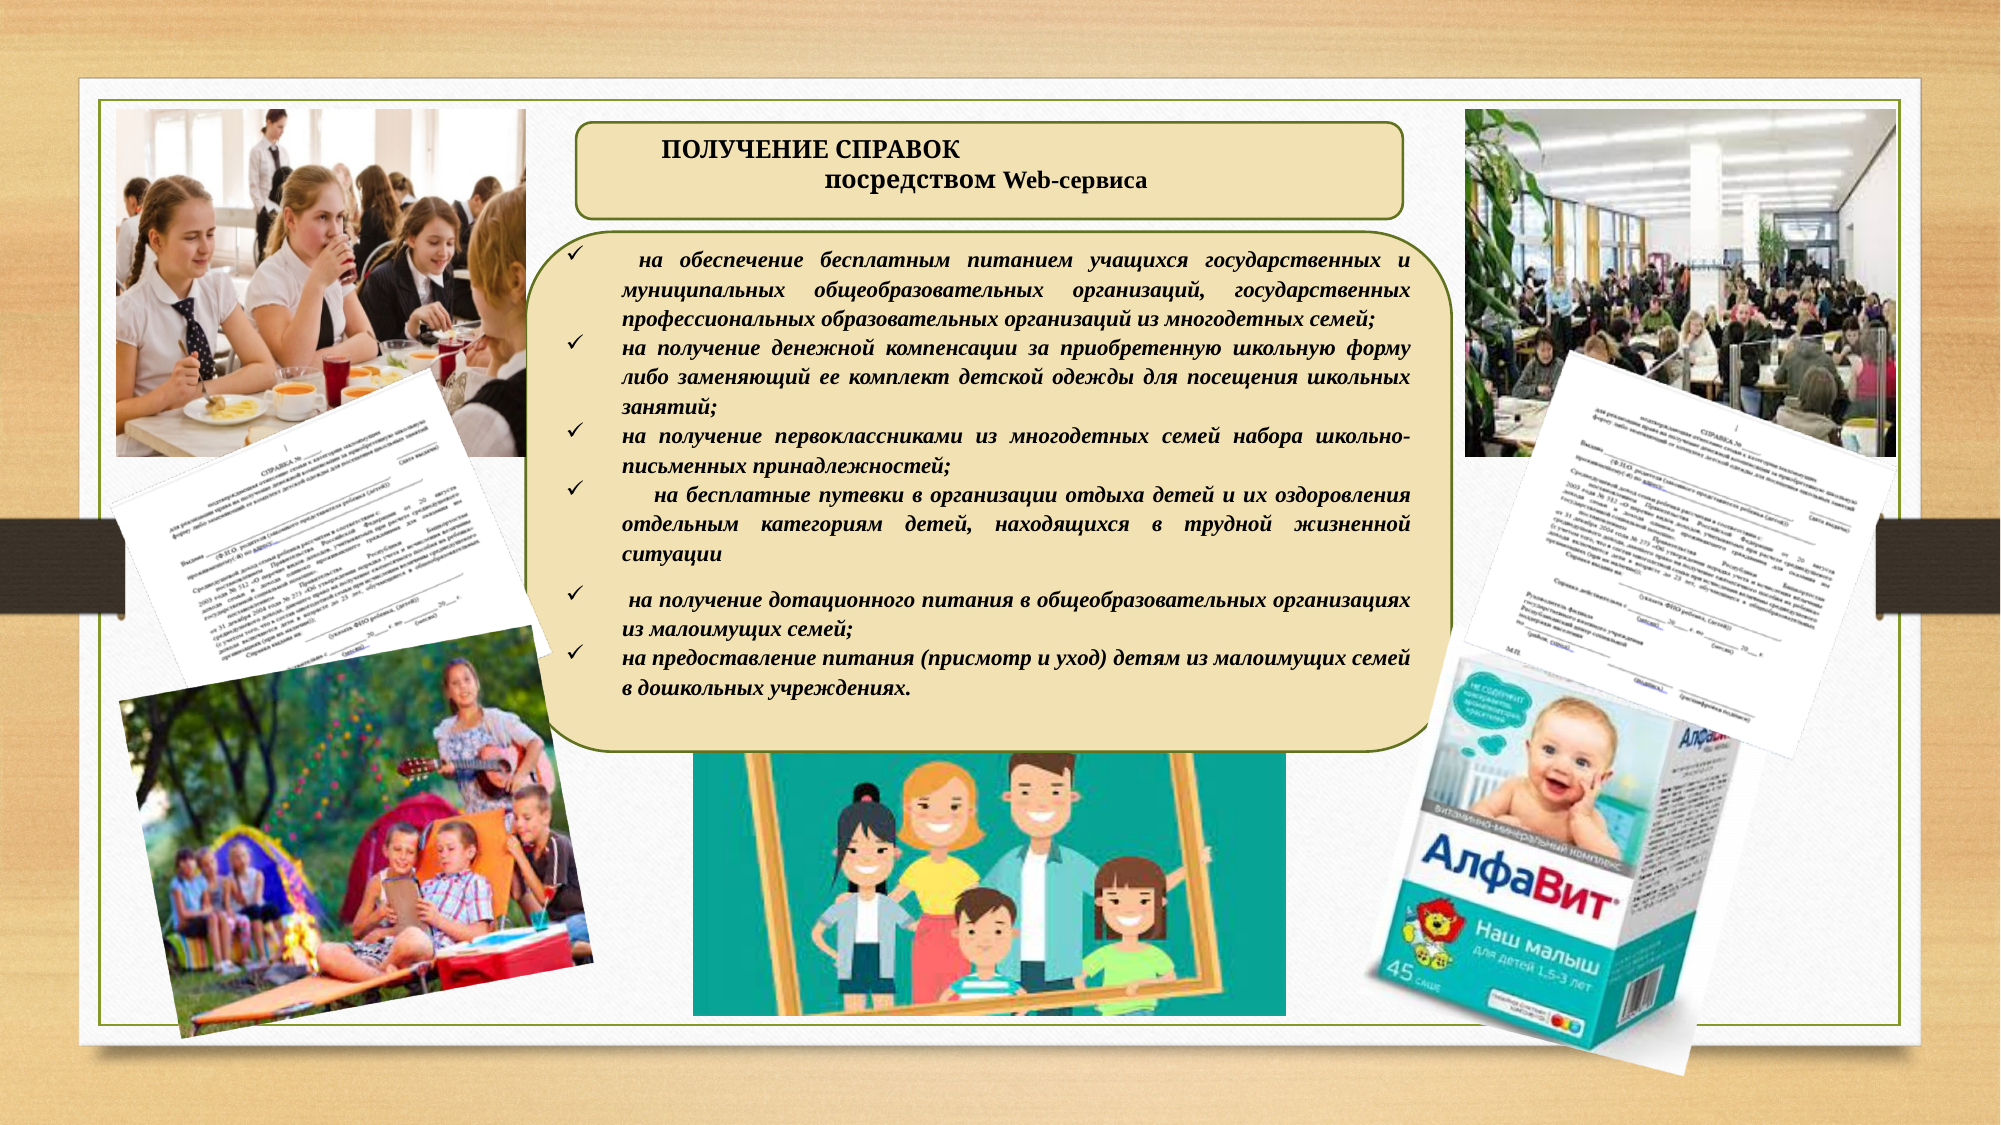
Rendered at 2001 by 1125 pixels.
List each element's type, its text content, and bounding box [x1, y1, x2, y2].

text_box ПОЛУЧЕНИЕ СПРАВОК посредством Web-сервиса [574, 121, 1405, 221]
picture [0, 0, 2001, 1125]
text_box на обеспечение бесплатным питанием учащихся государственных и муниципальных общеобразовательных организаций, государственных профессиональных образовательных организаций из многодетных семей; на получение денежной компенсации за приобретенную школьную форму либо заменяющий ее комплект детской одежды для посещения школьных занятий; на получение первоклассниками из многодетных семей набора школьно-письменных принадлежностей; на бесплатные путевки в организации отдыха детей и их оздоровления отдельным категориям детей, находящихся в трудной жизненной ситуации на получение дотационного питания в общеобразовательных организациях из малоимущих семей; на предоставление питания (присмотр и уход) детям из малоимущих семей в дошкольных учреждениях. [527, 230, 1443, 753]
